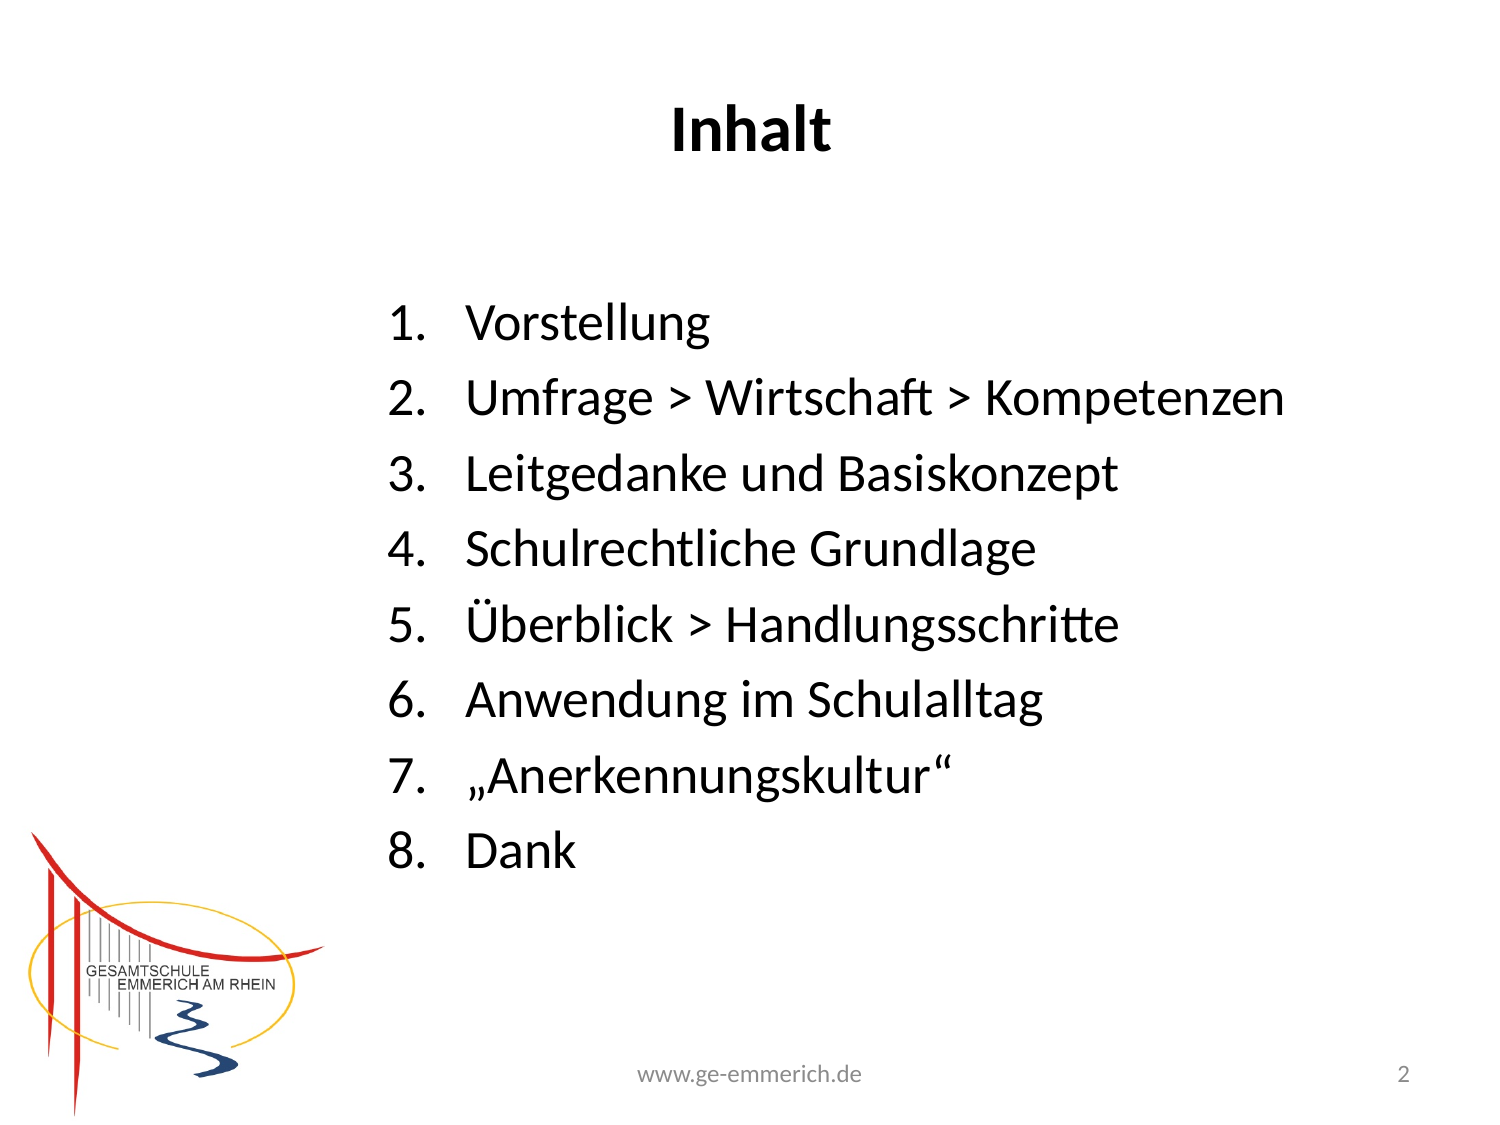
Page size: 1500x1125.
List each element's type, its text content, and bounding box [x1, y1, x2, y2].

list Vorstellung Umfrage > Wirtschaft > Kompetenzen Leitgedanke und Basiskonzept Schulrechtliche Grundlage Überblick > Handlungsschritte Anwendung im Schulalltag „Anerkennungskultur“ Dank [371, 278, 1500, 894]
picture [0, 815, 325, 1125]
title Inhalt [76, 30, 1427, 219]
slide_number 2 [1074, 1042, 1425, 1103]
footer www.ge-emmerich.de [512, 1042, 988, 1103]
